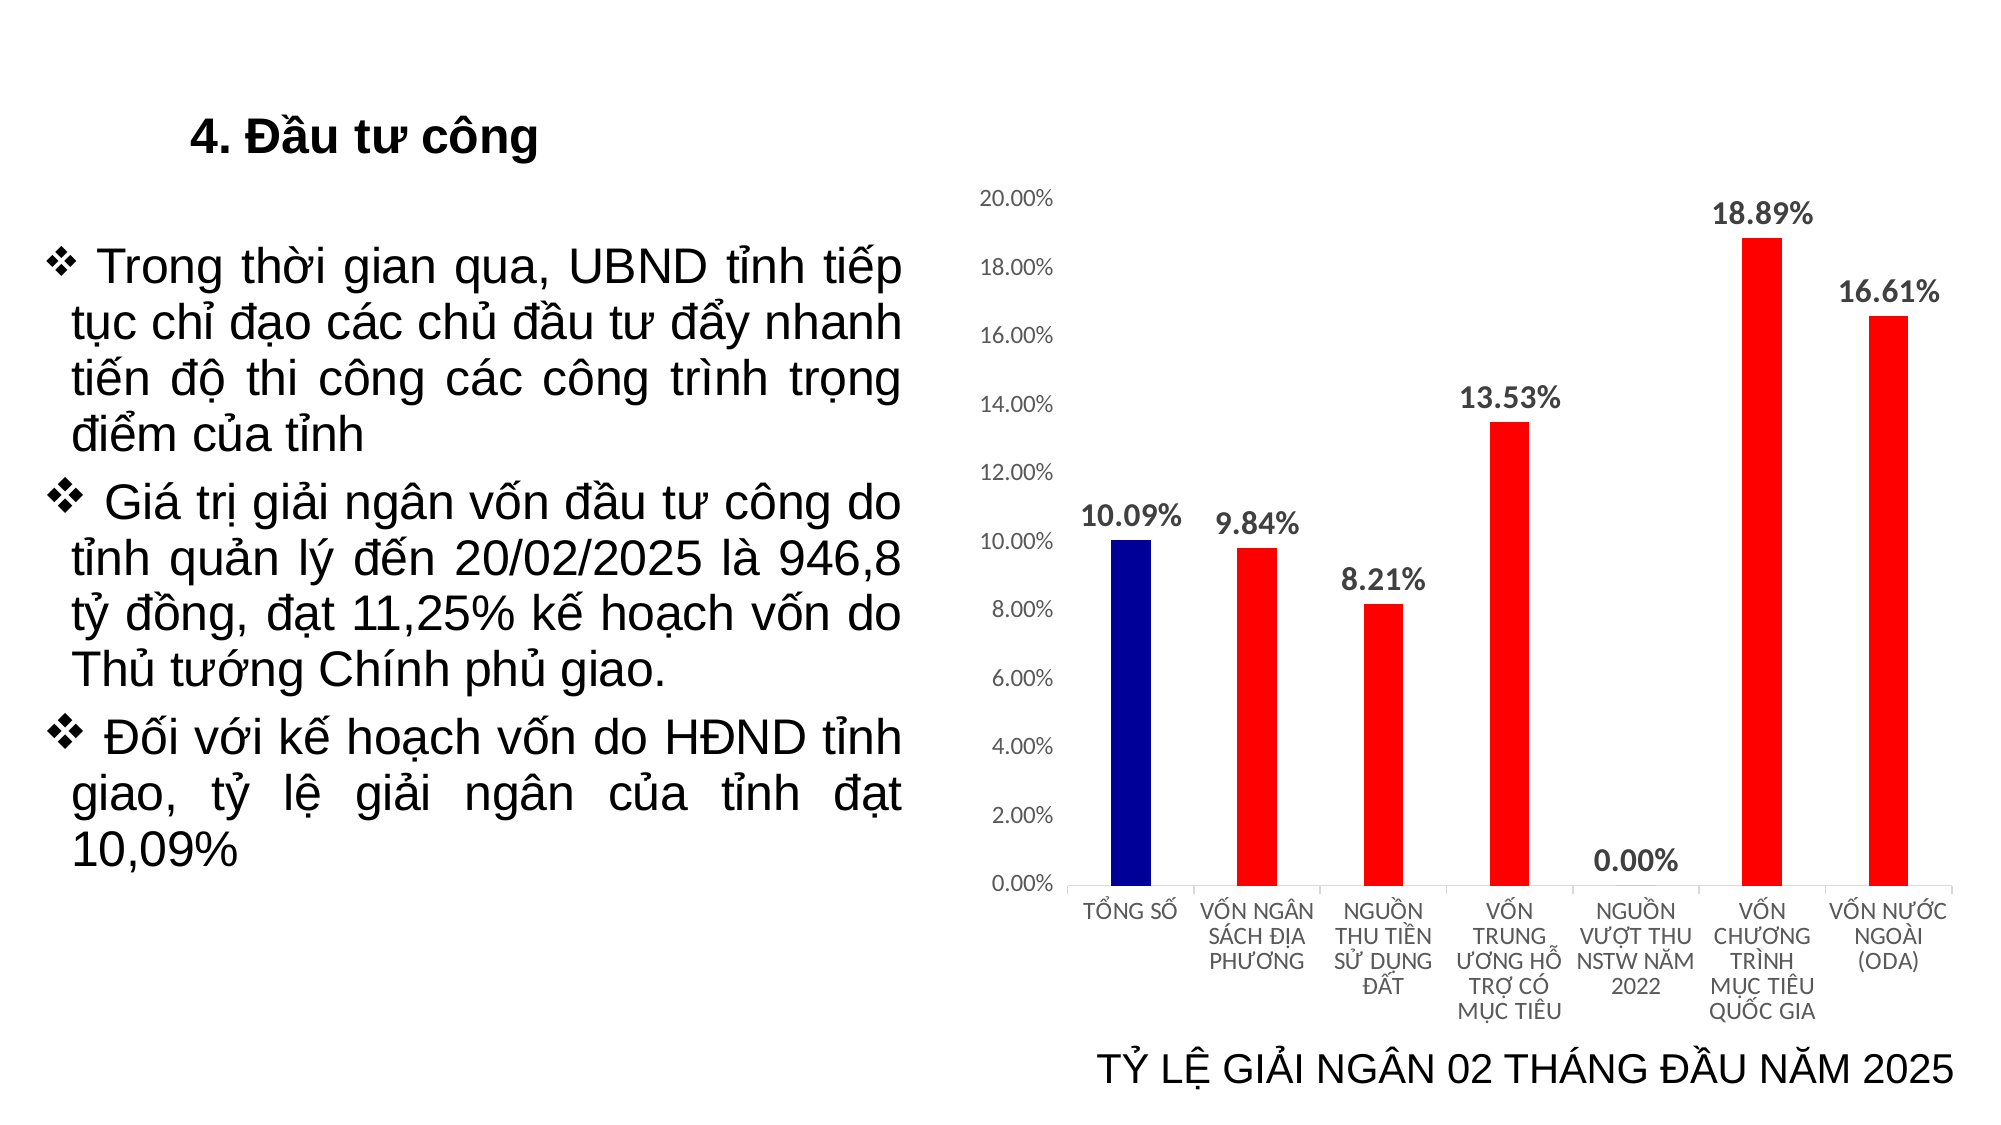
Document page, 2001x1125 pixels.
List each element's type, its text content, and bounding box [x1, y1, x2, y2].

chart [958, 170, 1973, 1044]
text_box 4. Đầu tư công [175, 95, 1886, 231]
table_header Trong thời gian qua, UBND tỉnh tiếp tục chỉ đạo các chủ đầu tư đẩy nhanh tiến độ thi công các công trình trọng điểm của tỉnh Giá trị giải ngân vốn đầu tư công do tỉnh quản lý đến 20/02/2025 là 946,8 tỷ đồng, đạt 11,25% kế hoạch vốn do Thủ tướng Chính phủ giao. Đối với kế hoạch vốn do HĐND tỉnh giao, tỷ lệ giải ngân của tỉnh đạt 10,09% [28, 208, 917, 908]
table_header TỶ LỆ GIẢI NGÂN 02 THÁNG ĐẦU NĂM 2025 [1068, 1029, 1997, 1104]
